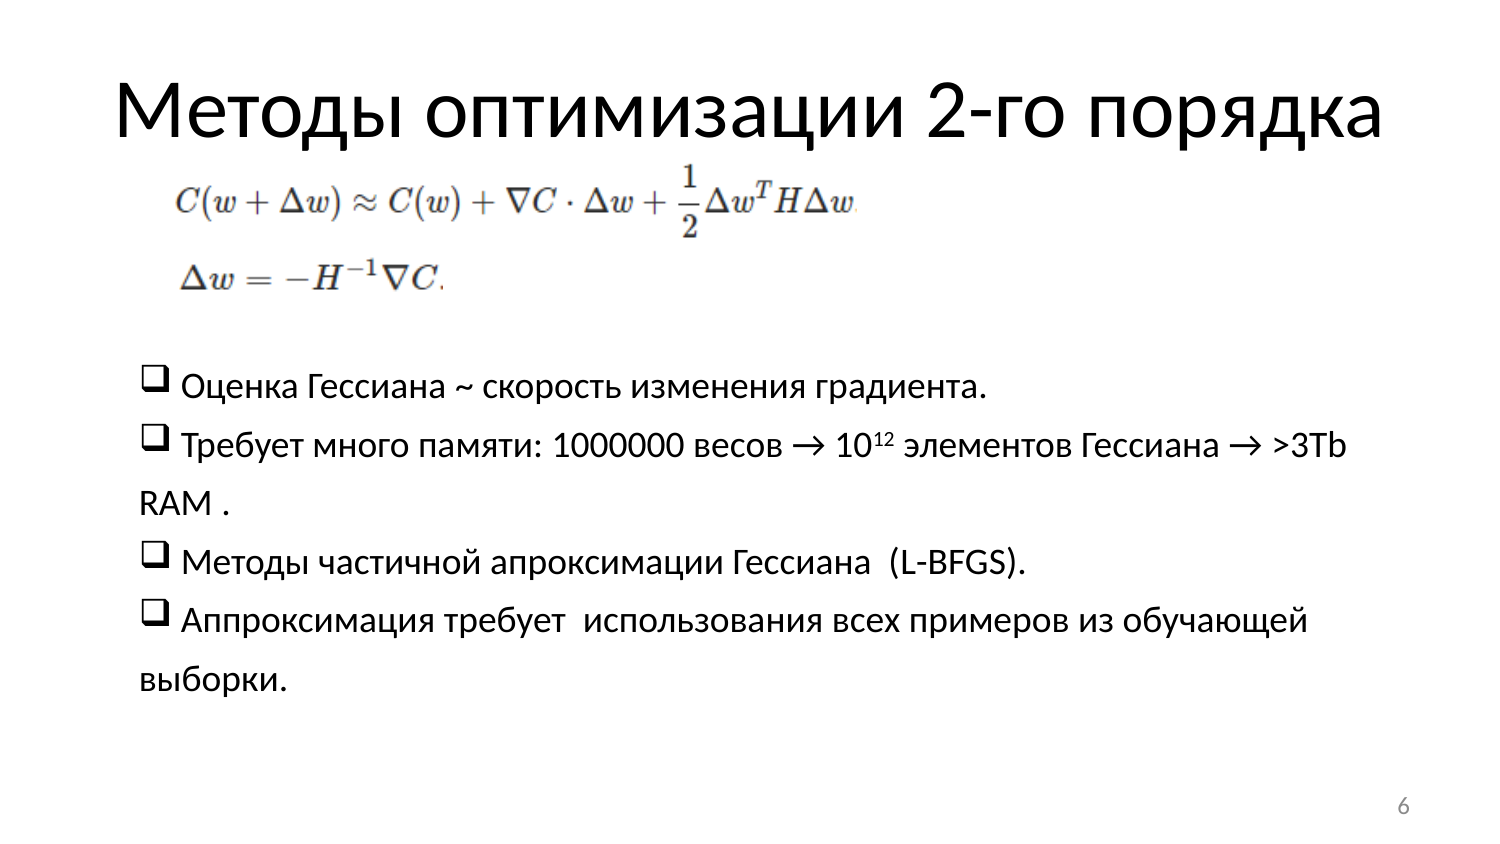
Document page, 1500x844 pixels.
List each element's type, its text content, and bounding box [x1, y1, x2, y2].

picture [170, 161, 857, 304]
text_box Оценка Гессиана ~ скорость изменения градиента. Требует много памяти: 1000000 весов → 1012 элементов Гессиана → >3Tb RAM . Методы частичной апроксимации Гессиана (L-BFGS). Аппроксимация требует использования всех примеров из обучающей выборки. [123, 340, 1412, 707]
slide_number 6 [1074, 782, 1425, 827]
title Методы оптимизации 2-го порядка [75, 33, 1425, 175]
